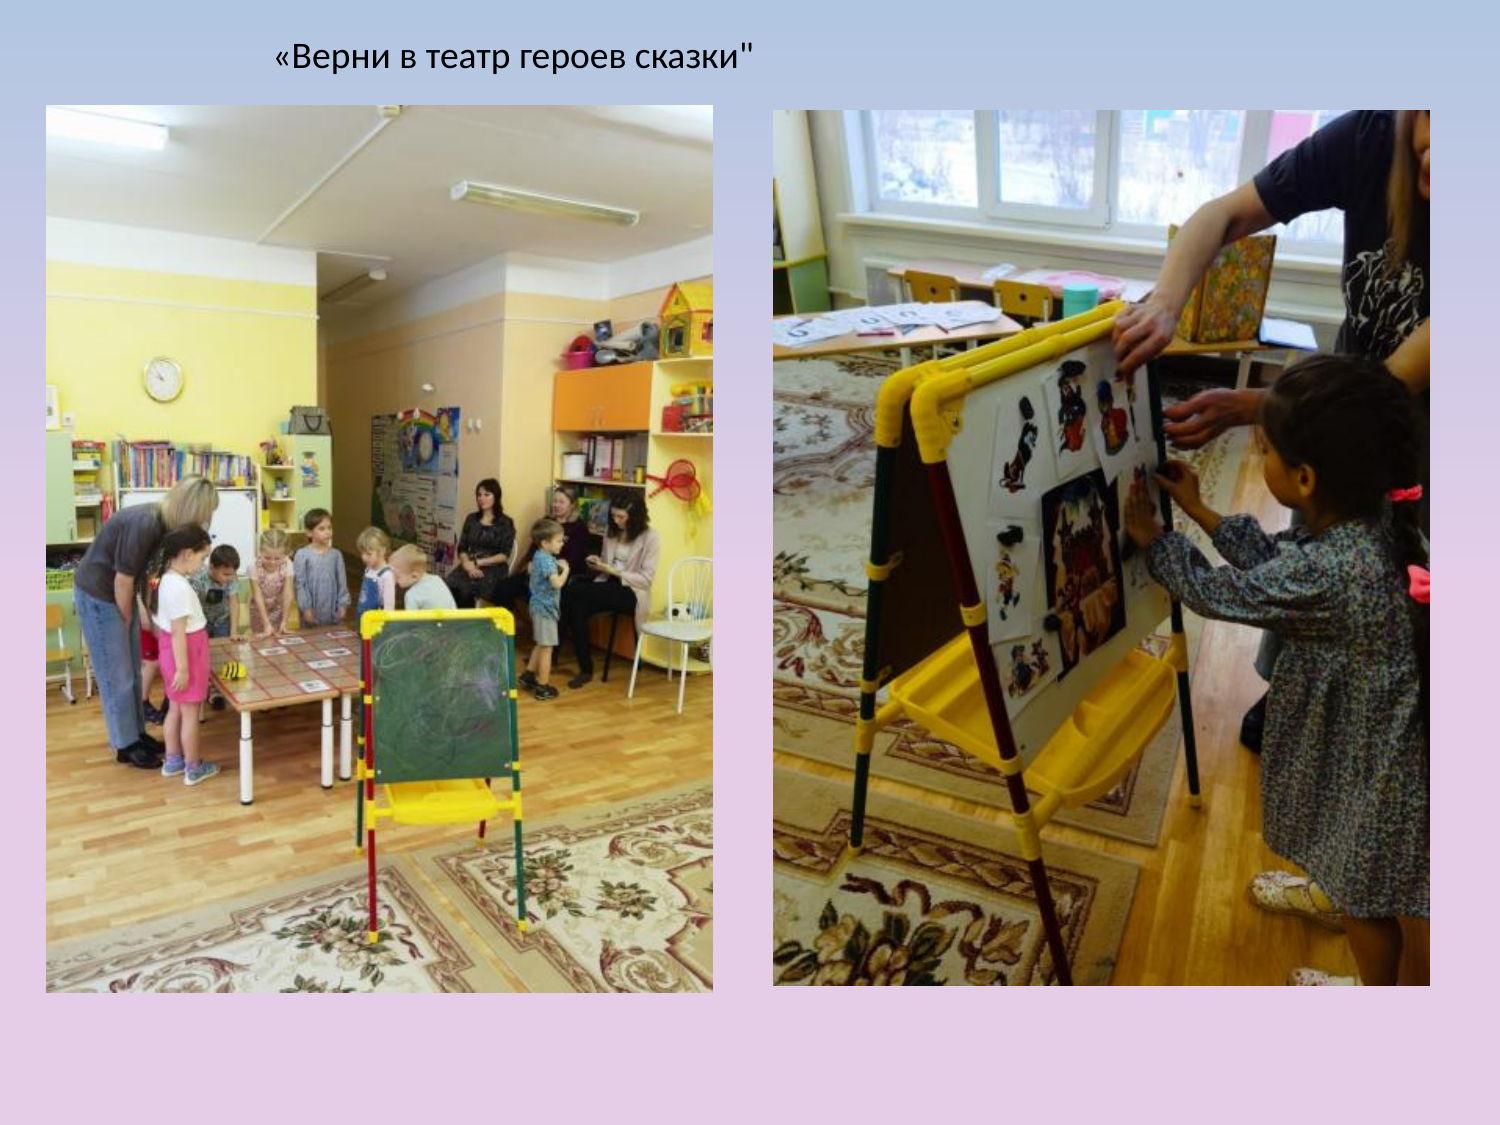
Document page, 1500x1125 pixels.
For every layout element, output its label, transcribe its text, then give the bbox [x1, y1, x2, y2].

picture [773, 109, 1430, 986]
text_box «Верни в театр героев сказки" [257, 23, 997, 84]
picture [46, 105, 713, 994]
